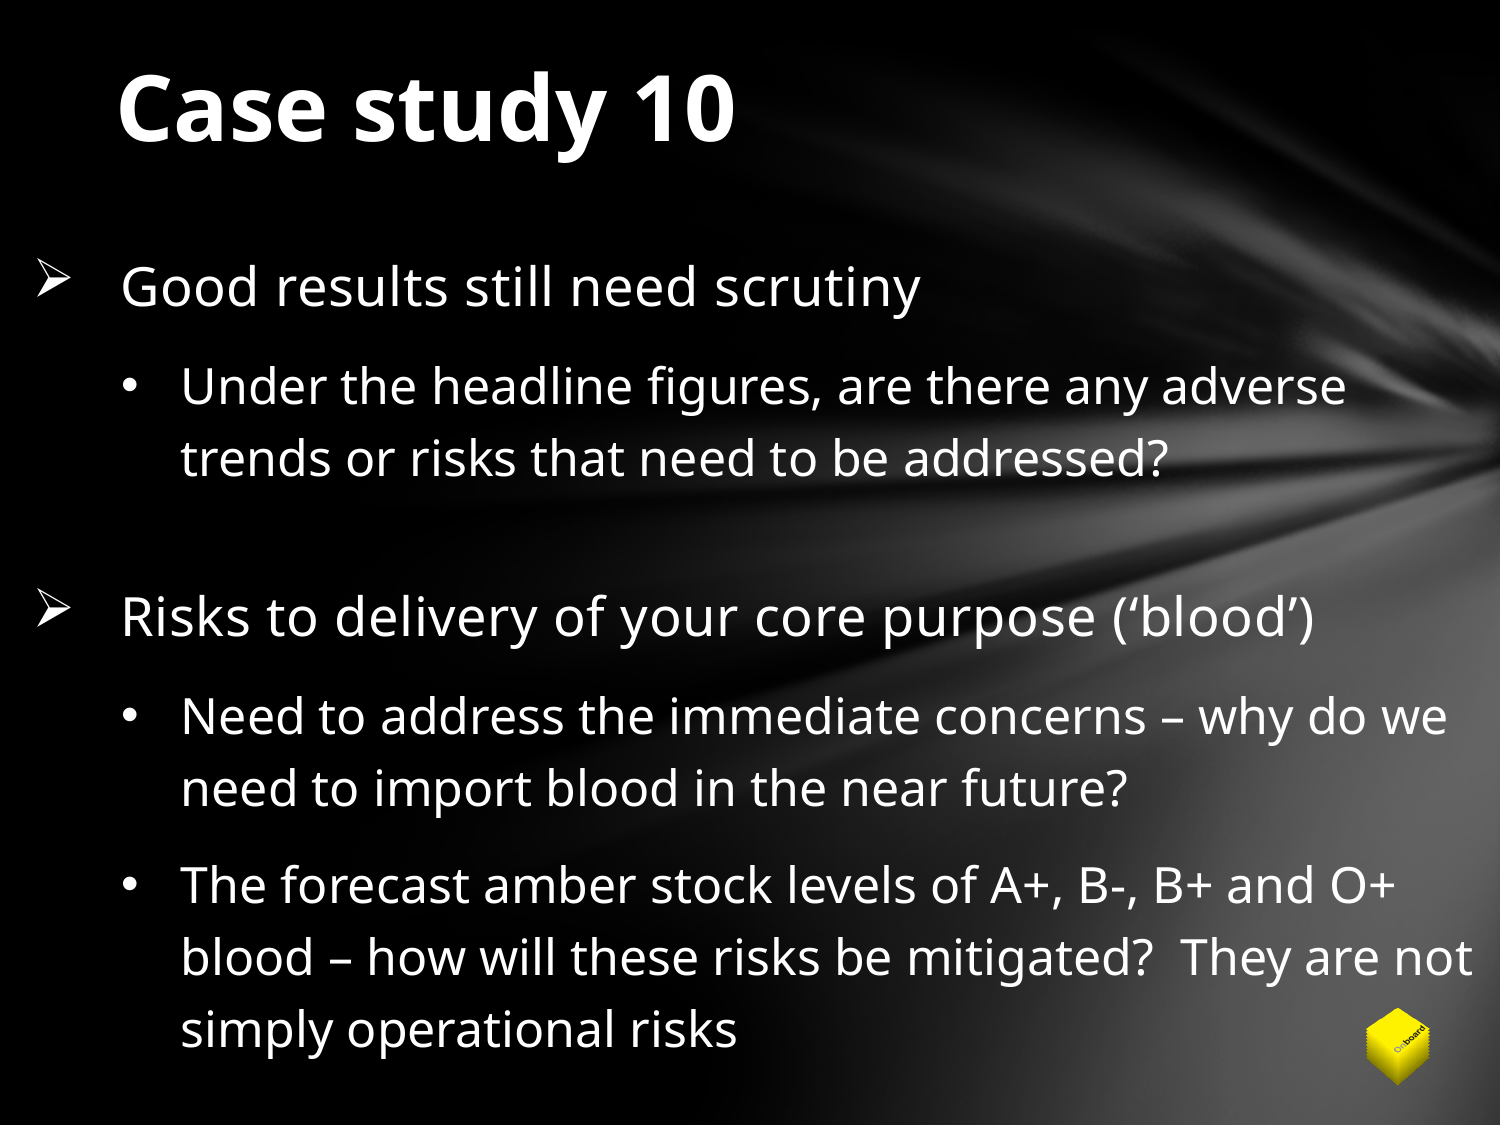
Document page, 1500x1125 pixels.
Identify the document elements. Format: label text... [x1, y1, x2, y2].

picture [1352, 999, 1441, 1088]
list Good results still need scrutiny Under the headline figures, are there any adverse trends or risks that need to be addressed? Risks to delivery of your core purpose (‘blood’) Need to address the immediate concerns – why do we need to import blood in the near future? The forecast amber stock levels of A+, B-, B+ and O+ blood – how will these risks be mitigated? They are not simply operational risks [17, 231, 1500, 1125]
title Case study 10 [100, 37, 1283, 173]
